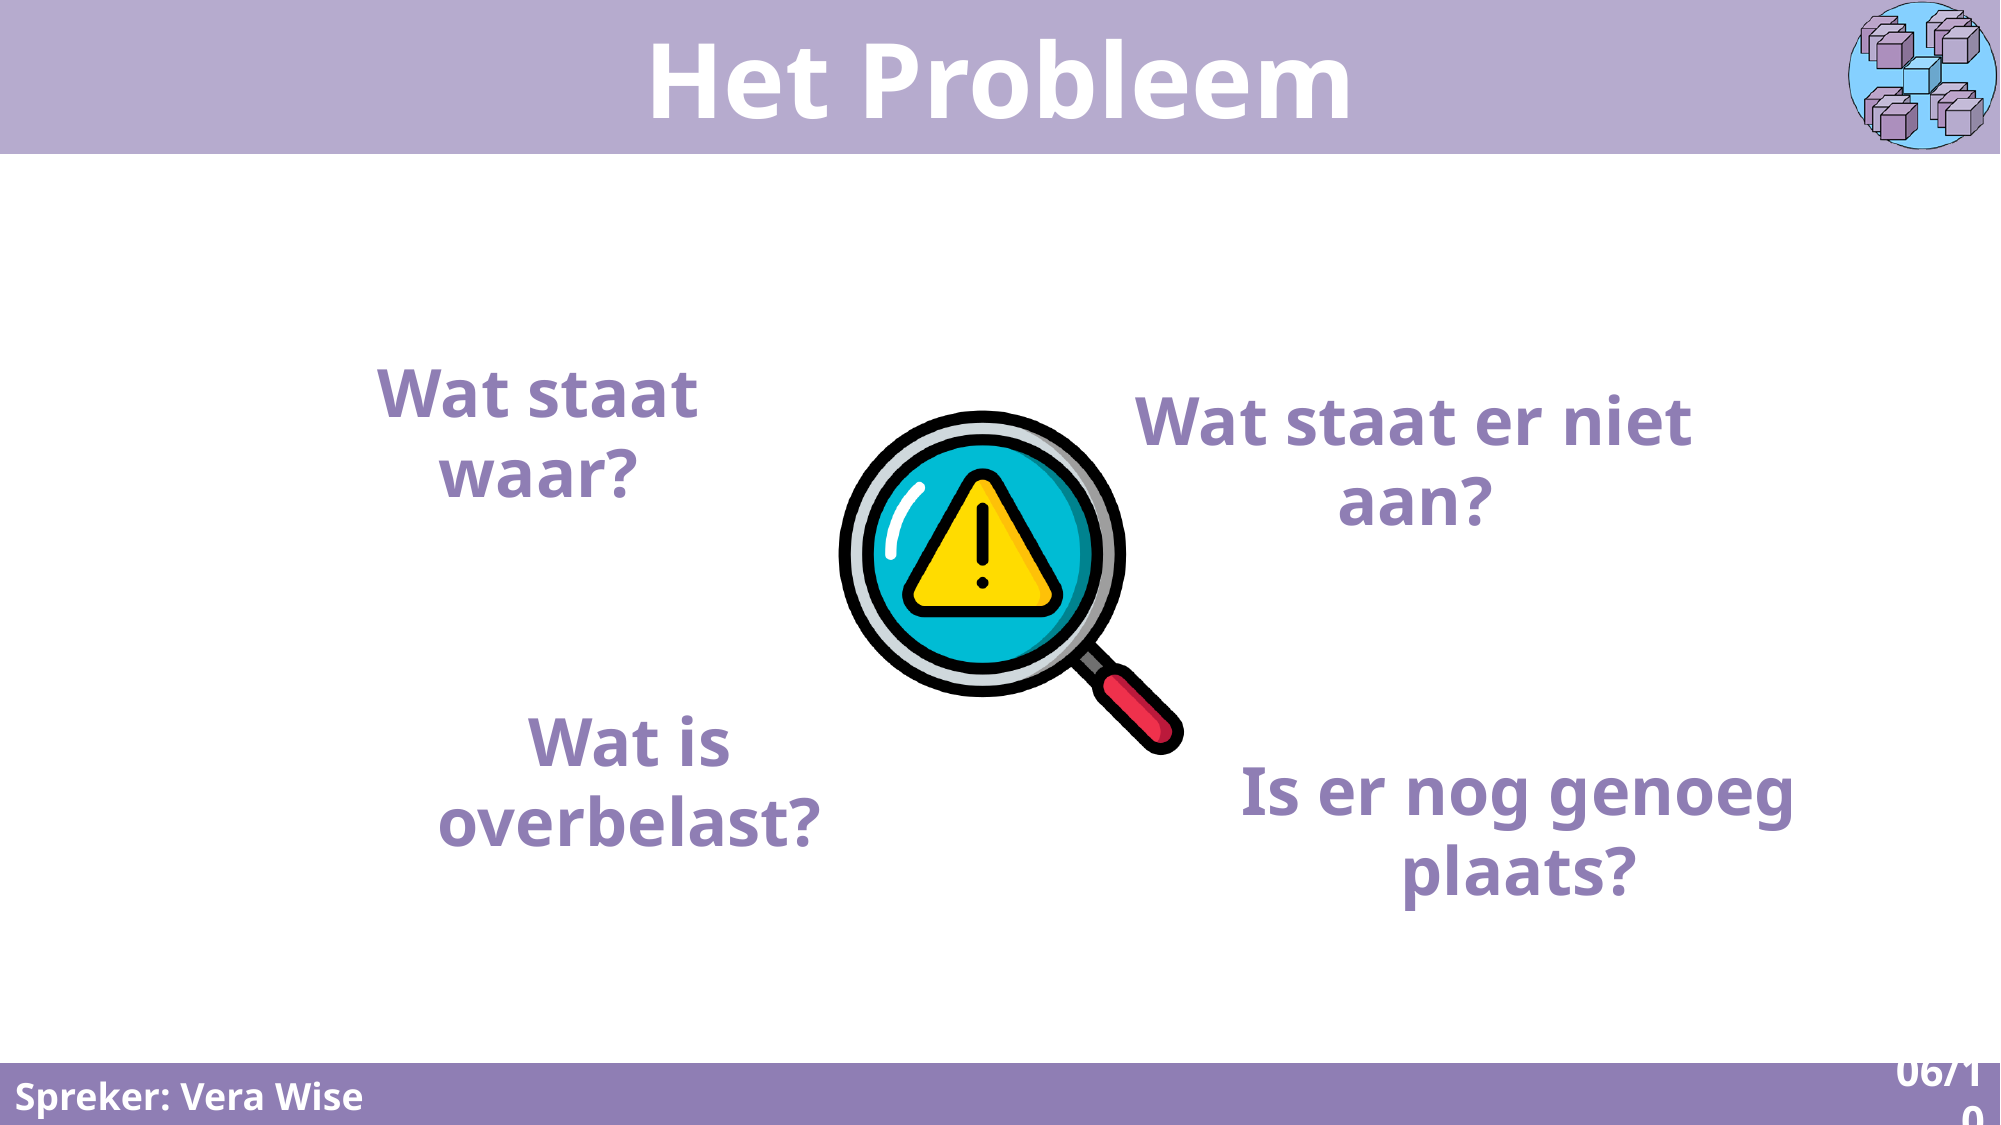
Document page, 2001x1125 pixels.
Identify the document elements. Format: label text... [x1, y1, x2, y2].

text_box [0, 1063, 2000, 1125]
text_box Spreker: Vera Wise [0, 1065, 448, 1125]
picture [833, 405, 1189, 761]
text_box Is er nog genoeg plaats? [1142, 741, 1896, 917]
text_box Wat staat er niet aan? [1038, 371, 1792, 547]
text_box Wat staat waar? [273, 343, 804, 519]
slide_number 06/10 [1863, 1065, 2000, 1125]
text_box Wat is overbelast? [325, 692, 934, 868]
text_box Het Probleem [0, 0, 1837, 154]
picture [1837, 0, 2000, 157]
